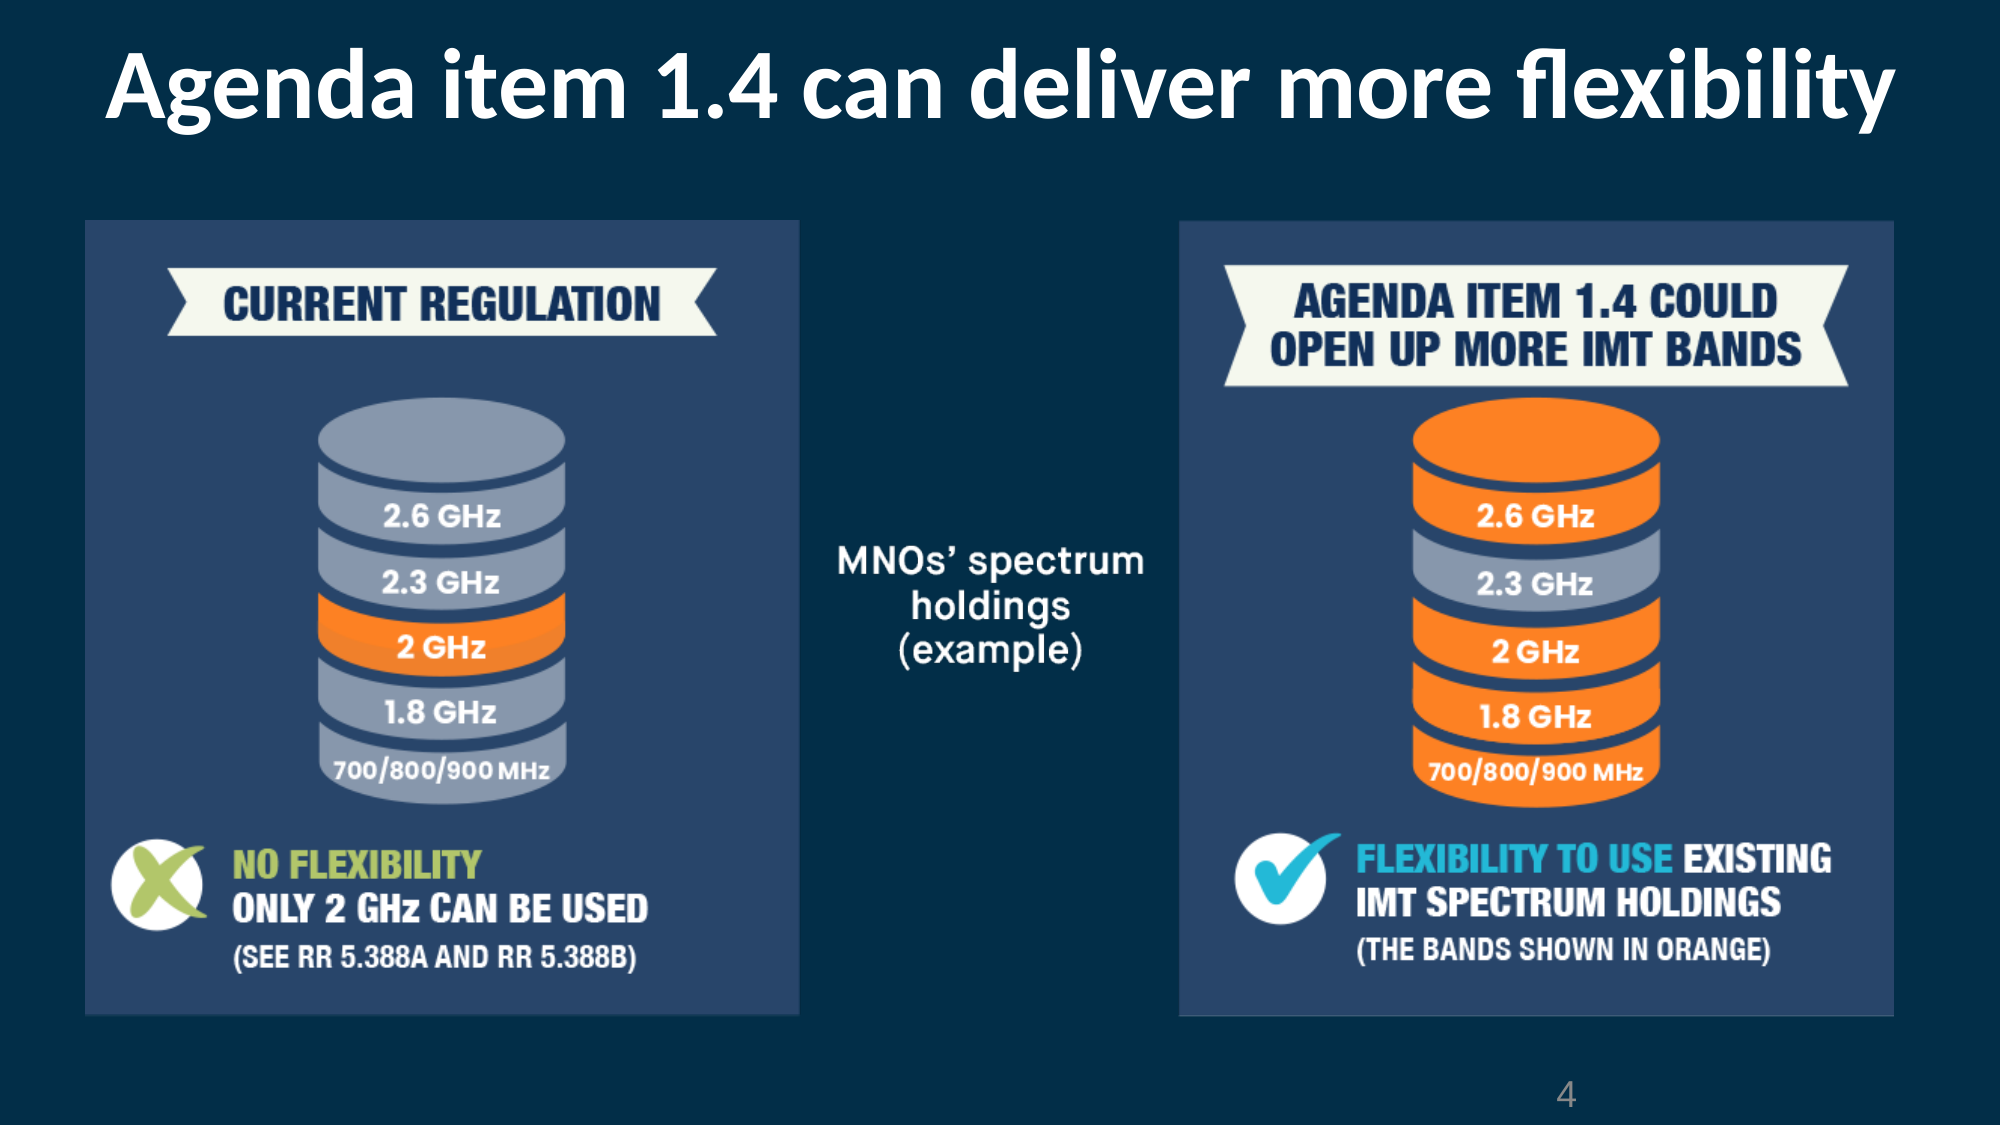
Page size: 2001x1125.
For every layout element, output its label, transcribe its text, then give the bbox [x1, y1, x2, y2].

title Agenda item 1.4 can deliver more flexibility [85, 16, 1938, 207]
picture [85, 220, 1894, 1075]
slide_number 4 [1550, 767, 2000, 1125]
